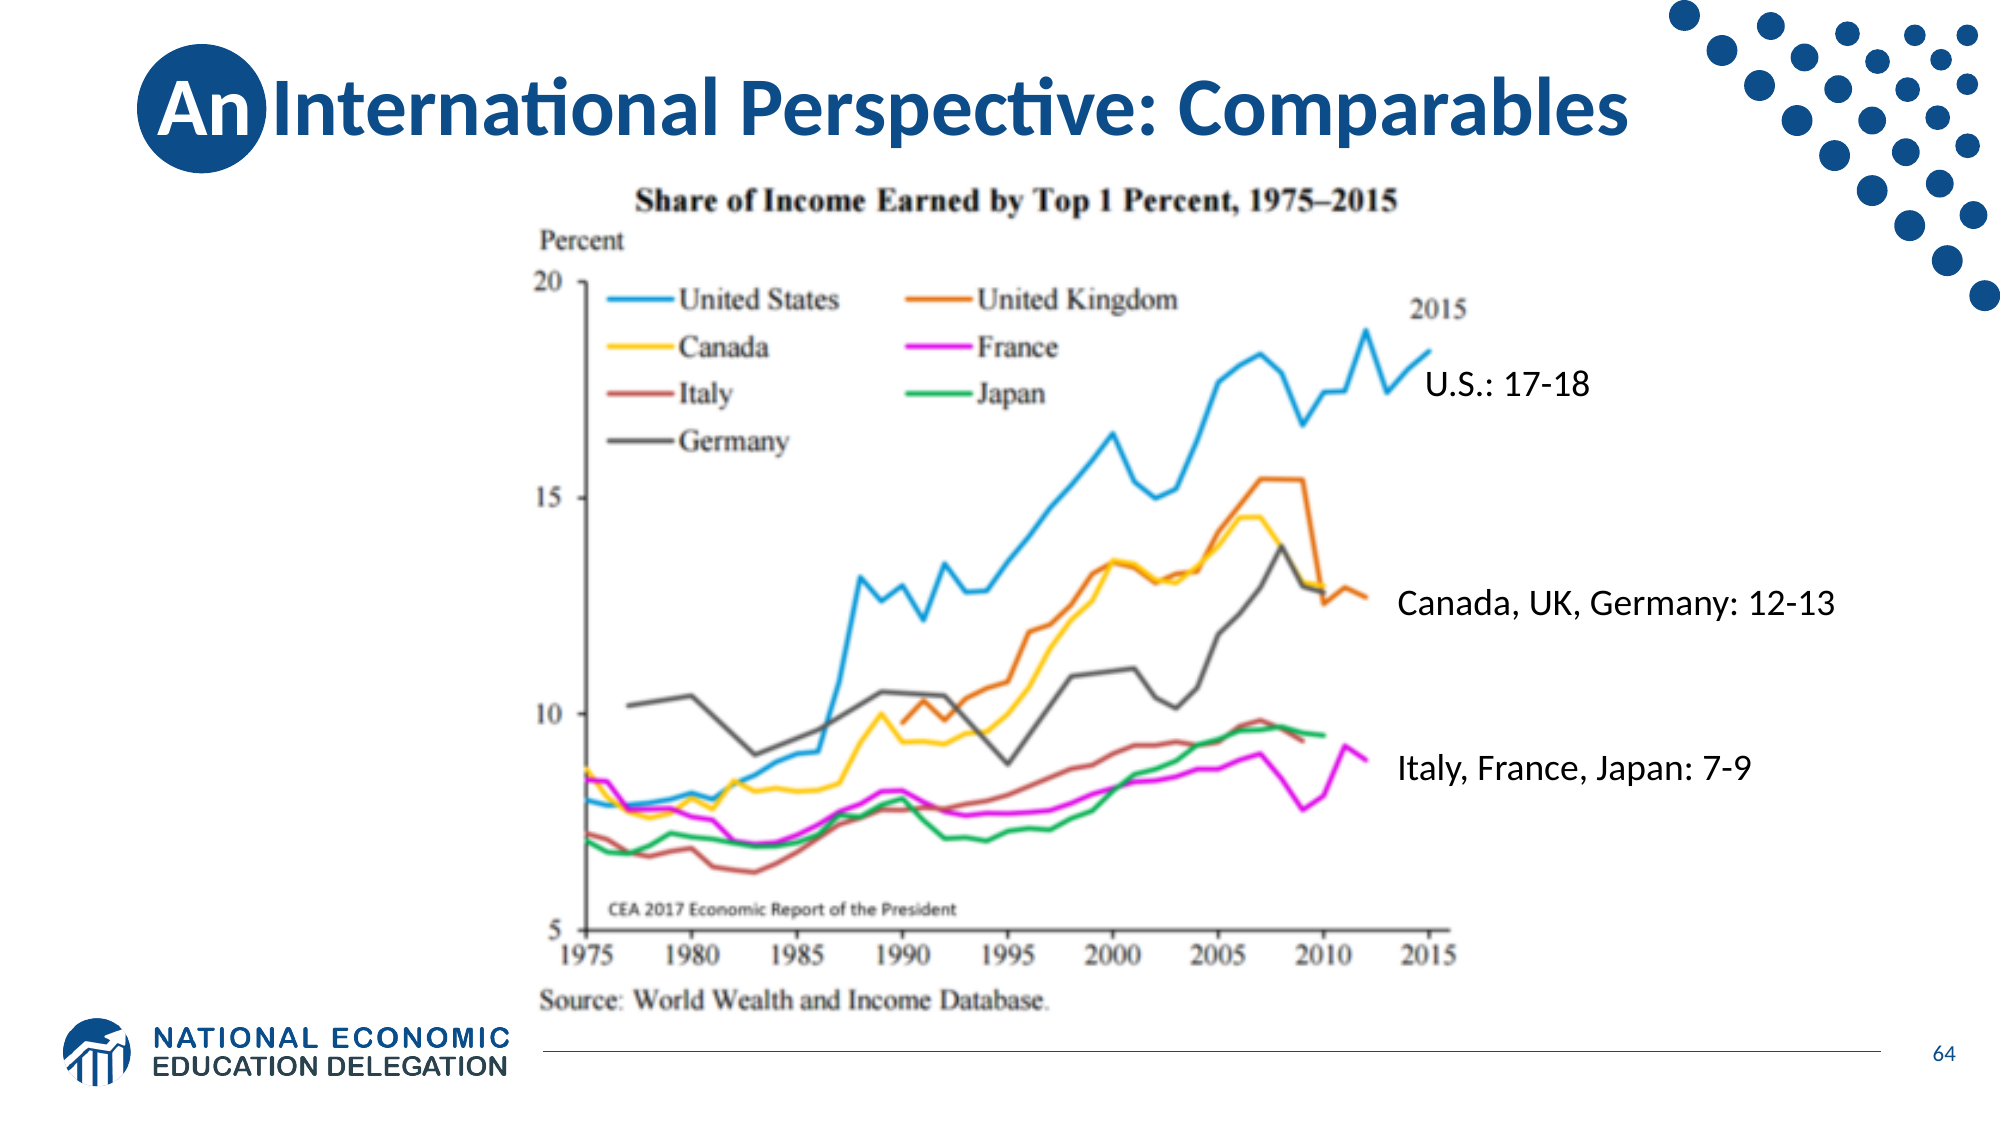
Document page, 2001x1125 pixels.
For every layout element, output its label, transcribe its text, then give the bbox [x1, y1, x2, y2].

slide_number 64 [1521, 1022, 1972, 1082]
title An International Perspective: Comparables [123, 0, 1849, 218]
picture [55, 1013, 520, 1091]
text_box Canada, UK, Germany: 12-13 [1478, 570, 1851, 631]
text_box U.S.: 17-18 [1478, 351, 1606, 412]
text_box Italy, France, Japan: 7-9 [1478, 735, 1768, 796]
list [522, 181, 1478, 1021]
